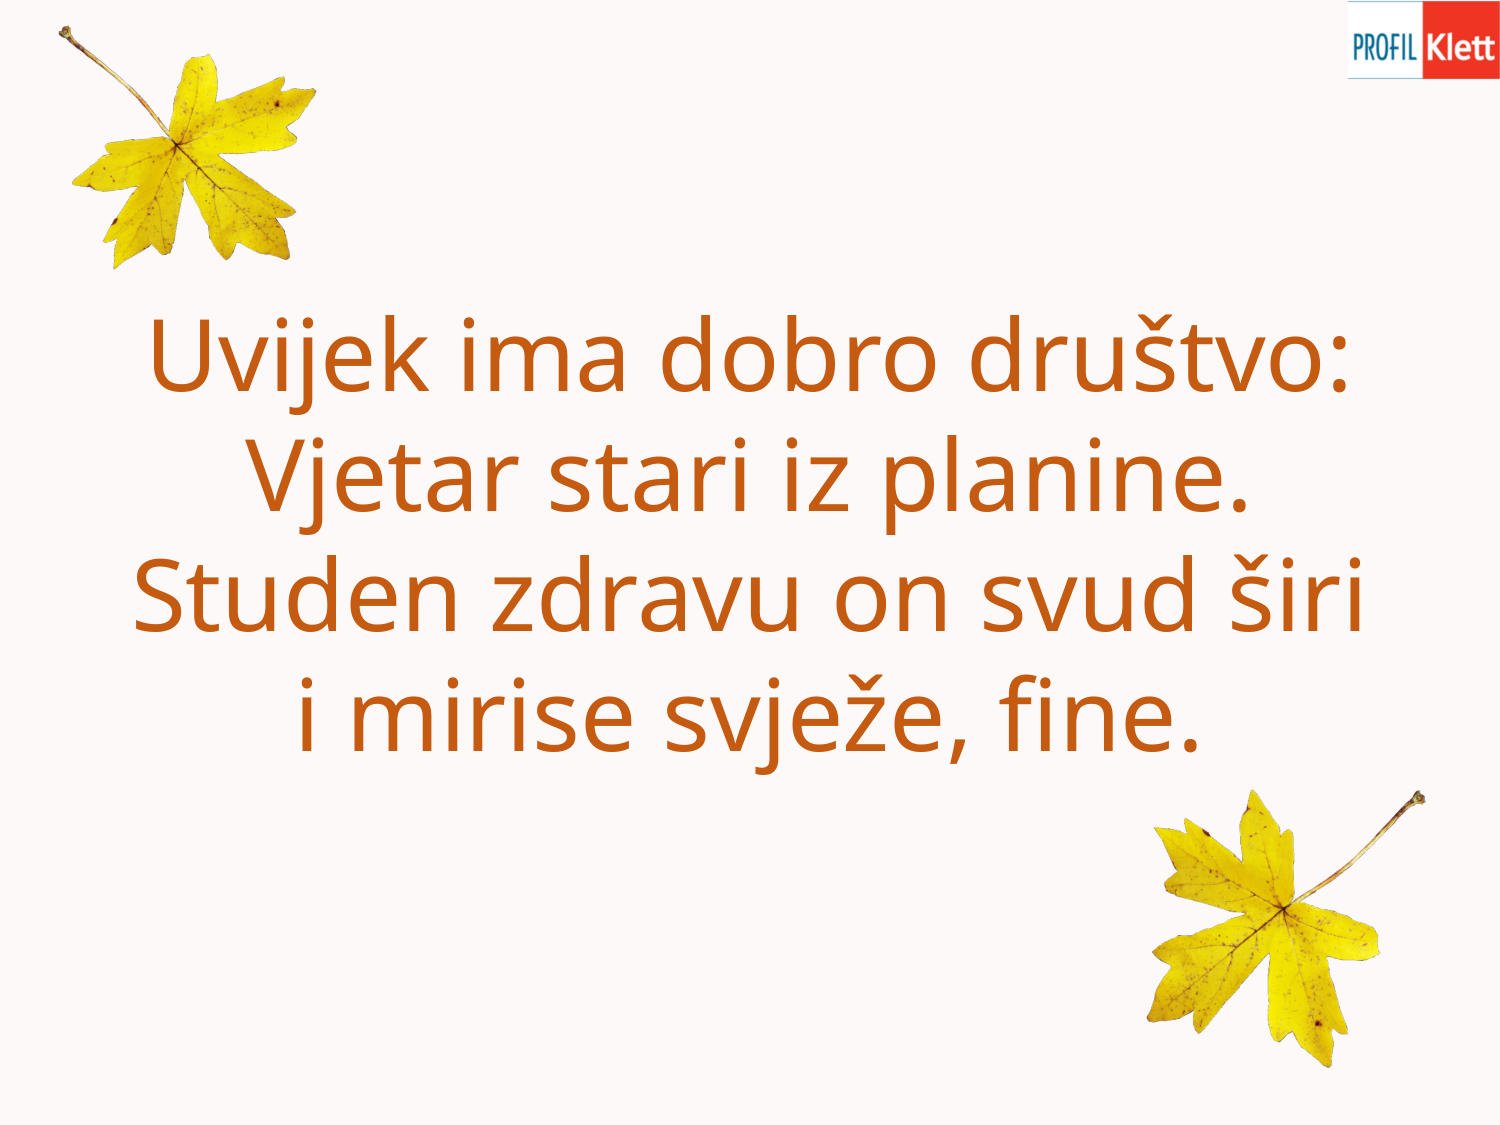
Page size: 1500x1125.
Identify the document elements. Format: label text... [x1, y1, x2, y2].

text_box Uvijek ima dobro društvo: Vjetar stari iz planine. Studen zdravu on svud širi i mirise svježe, fine. [88, 284, 1412, 779]
picture [0, 0, 1500, 1125]
